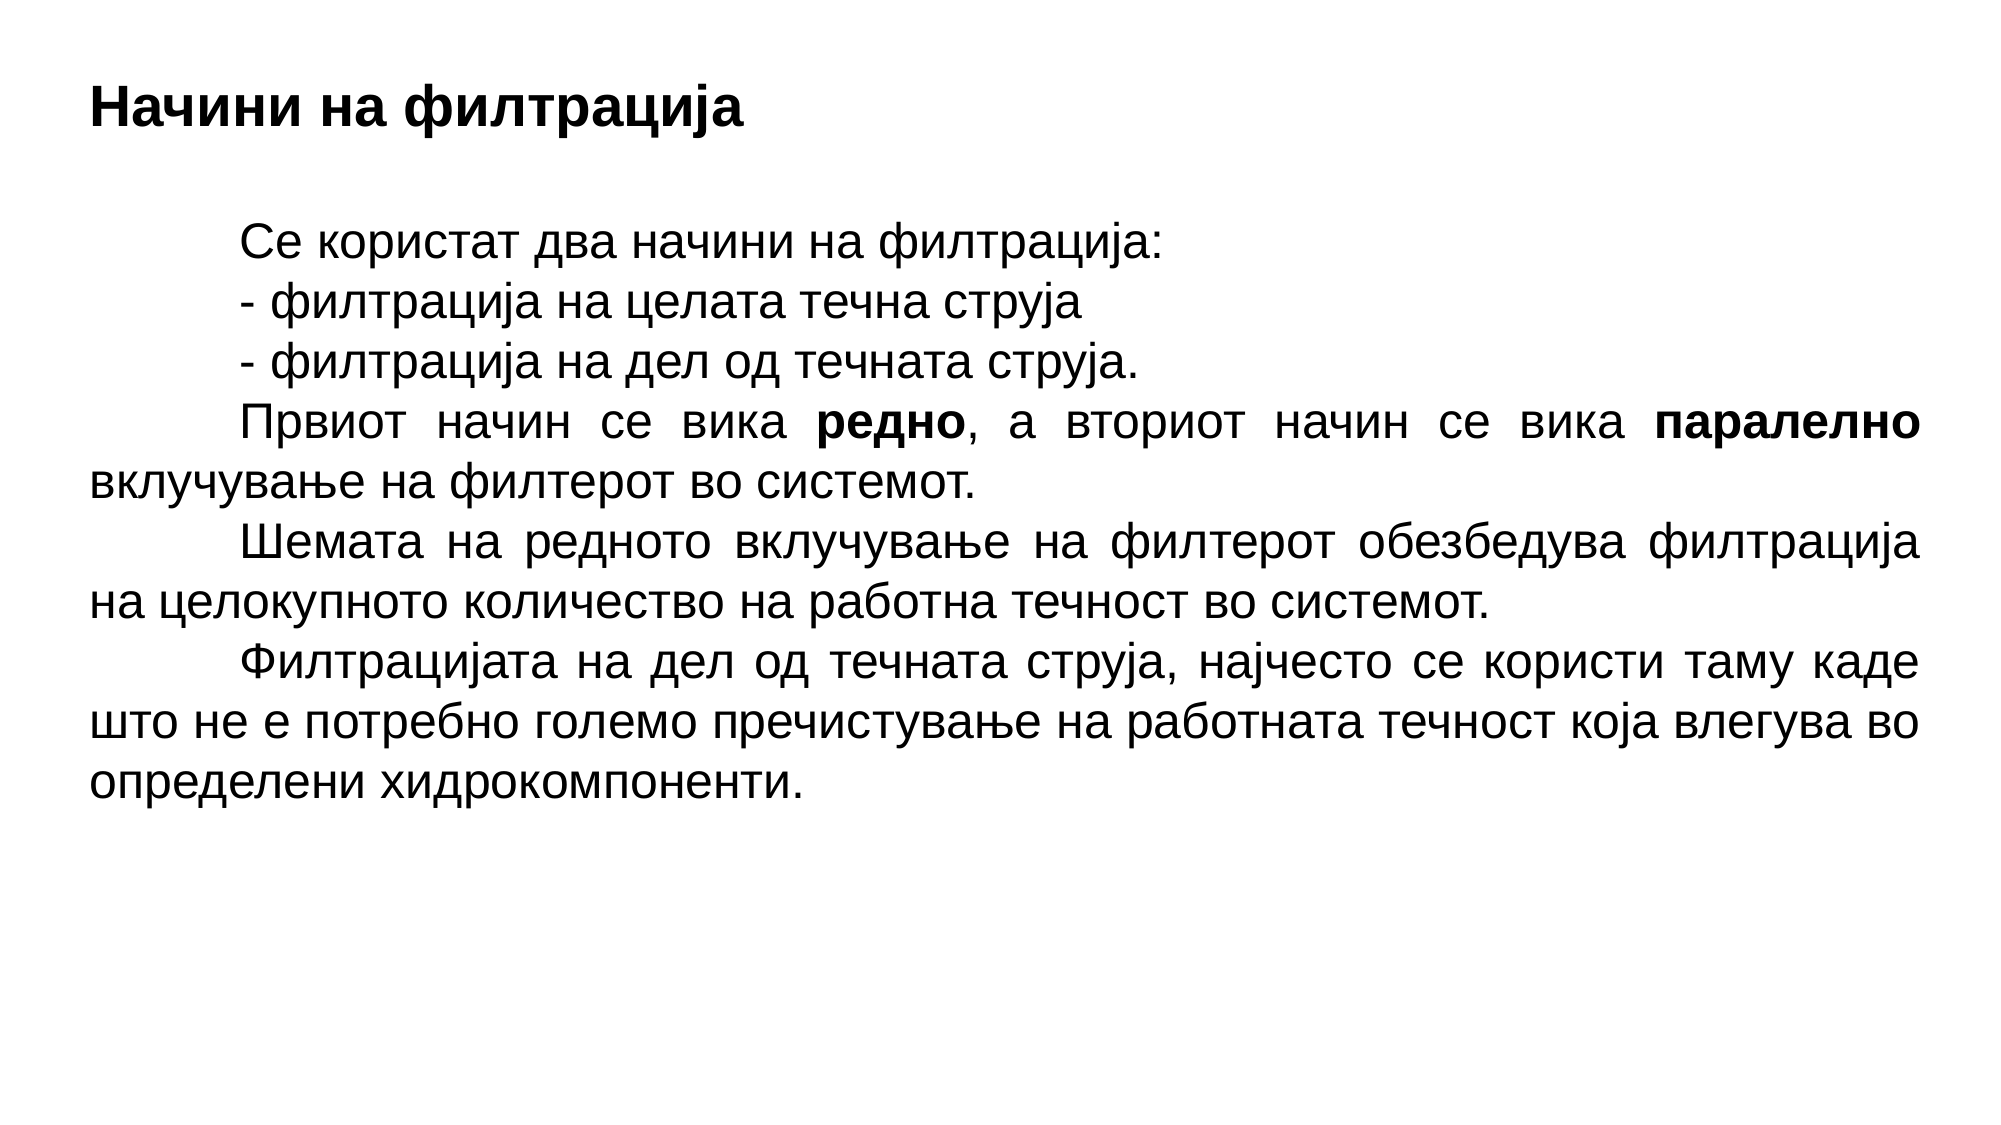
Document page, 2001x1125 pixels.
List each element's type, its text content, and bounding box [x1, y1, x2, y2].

text_box Начини на филтрација Се користат два начини на филтрација: - филтрација на целата течна струја - филтрација на дел од течната струја. Првиот начин се вика редно, а вториот начин се вика паралелно вклучување на филтерот во системот. Шемата на редното вклучување на филтерот обезбедува филтрација на целокупното количество на работна течност во системот. Филтрацијата на дел од течната струја, најчесто се користи таму каде што не е потребно големо пречистување на работната течност која влегува во определени хидрокомпоненти. [75, 61, 1937, 816]
